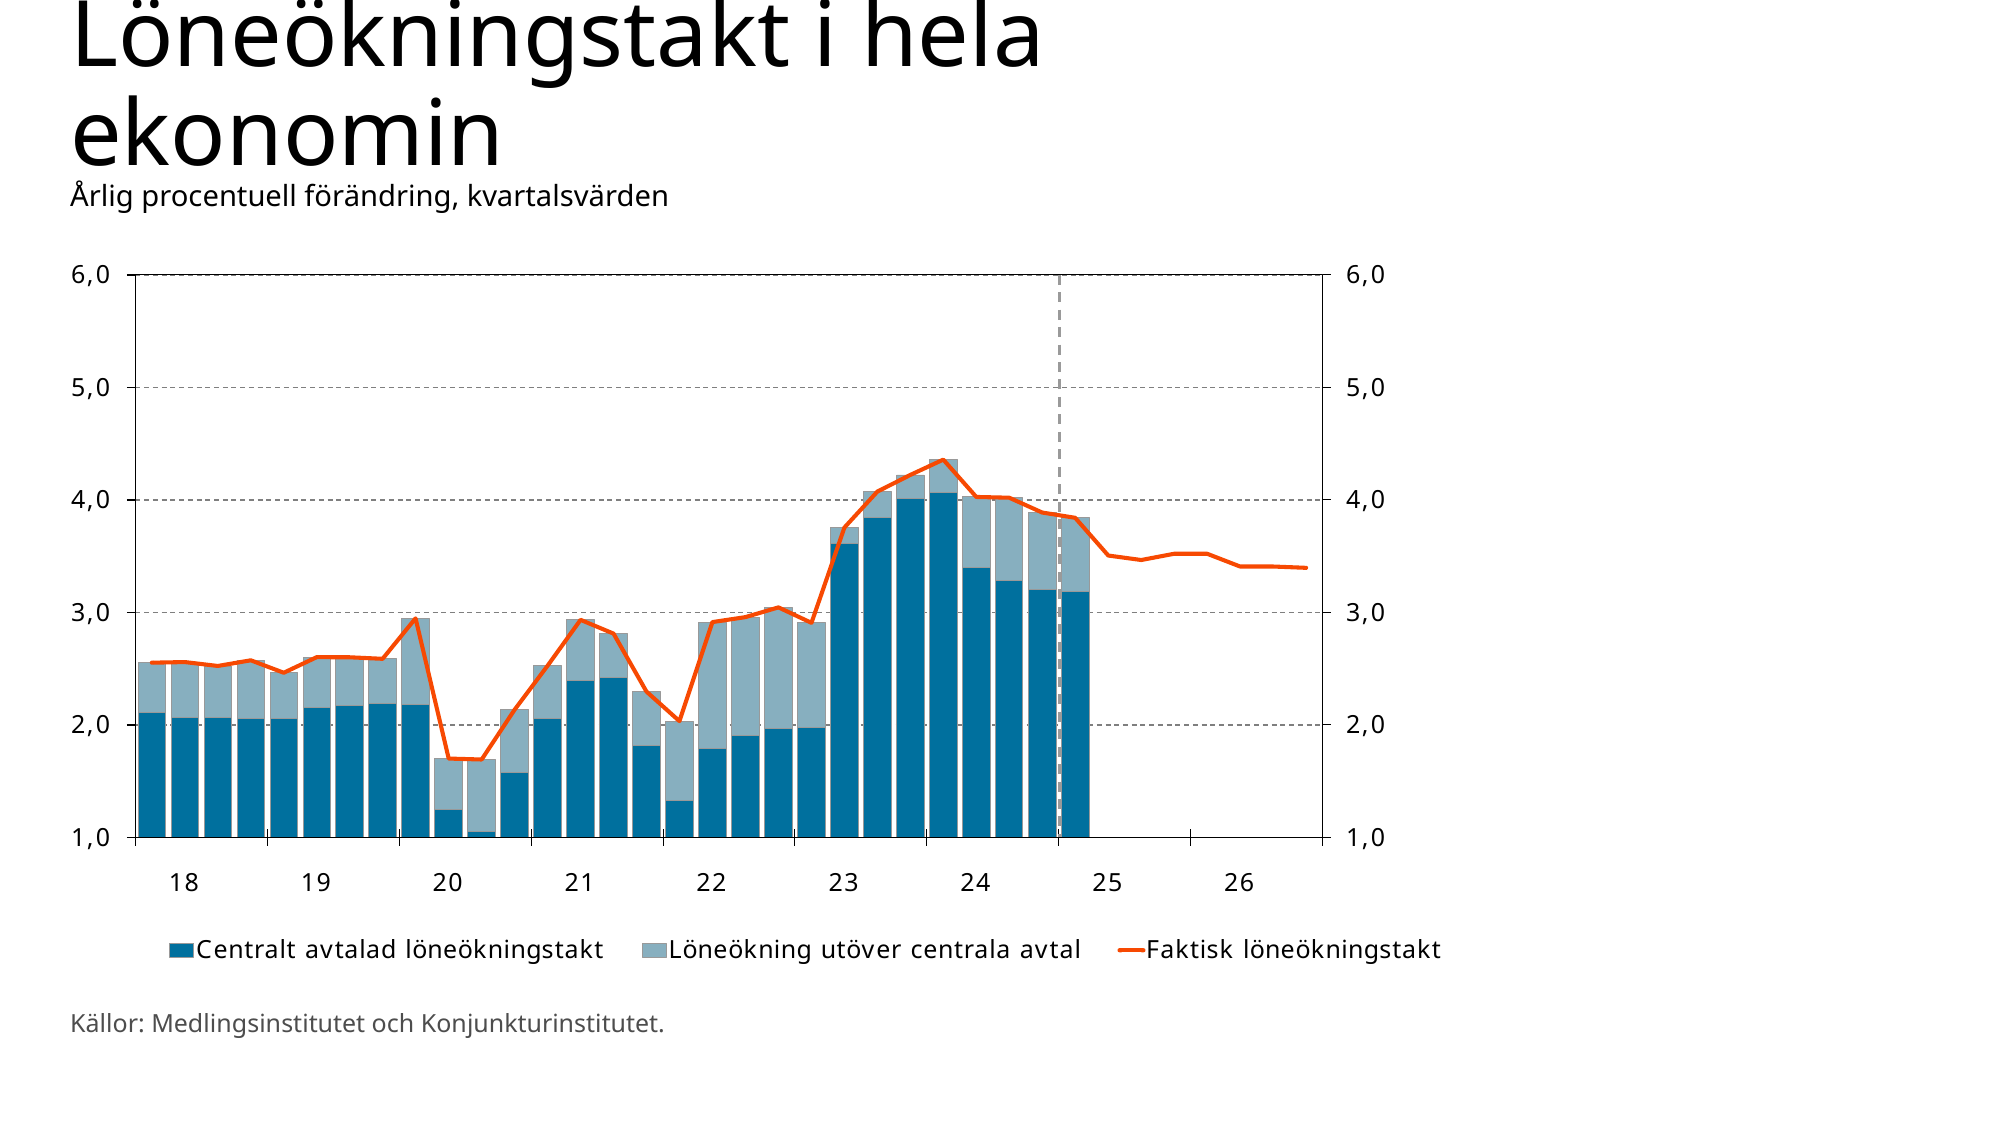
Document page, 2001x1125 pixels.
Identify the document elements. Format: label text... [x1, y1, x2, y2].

list Årlig procentuell förändring, kvartalsvärden [55, 137, 1476, 220]
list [54, 248, 1477, 985]
subtitle Källor: Medlingsinstitutet och Konjunkturinstitutet. [55, 1003, 1476, 1106]
title Löneökningstakt i hela ekonomin [55, 45, 1476, 128]
